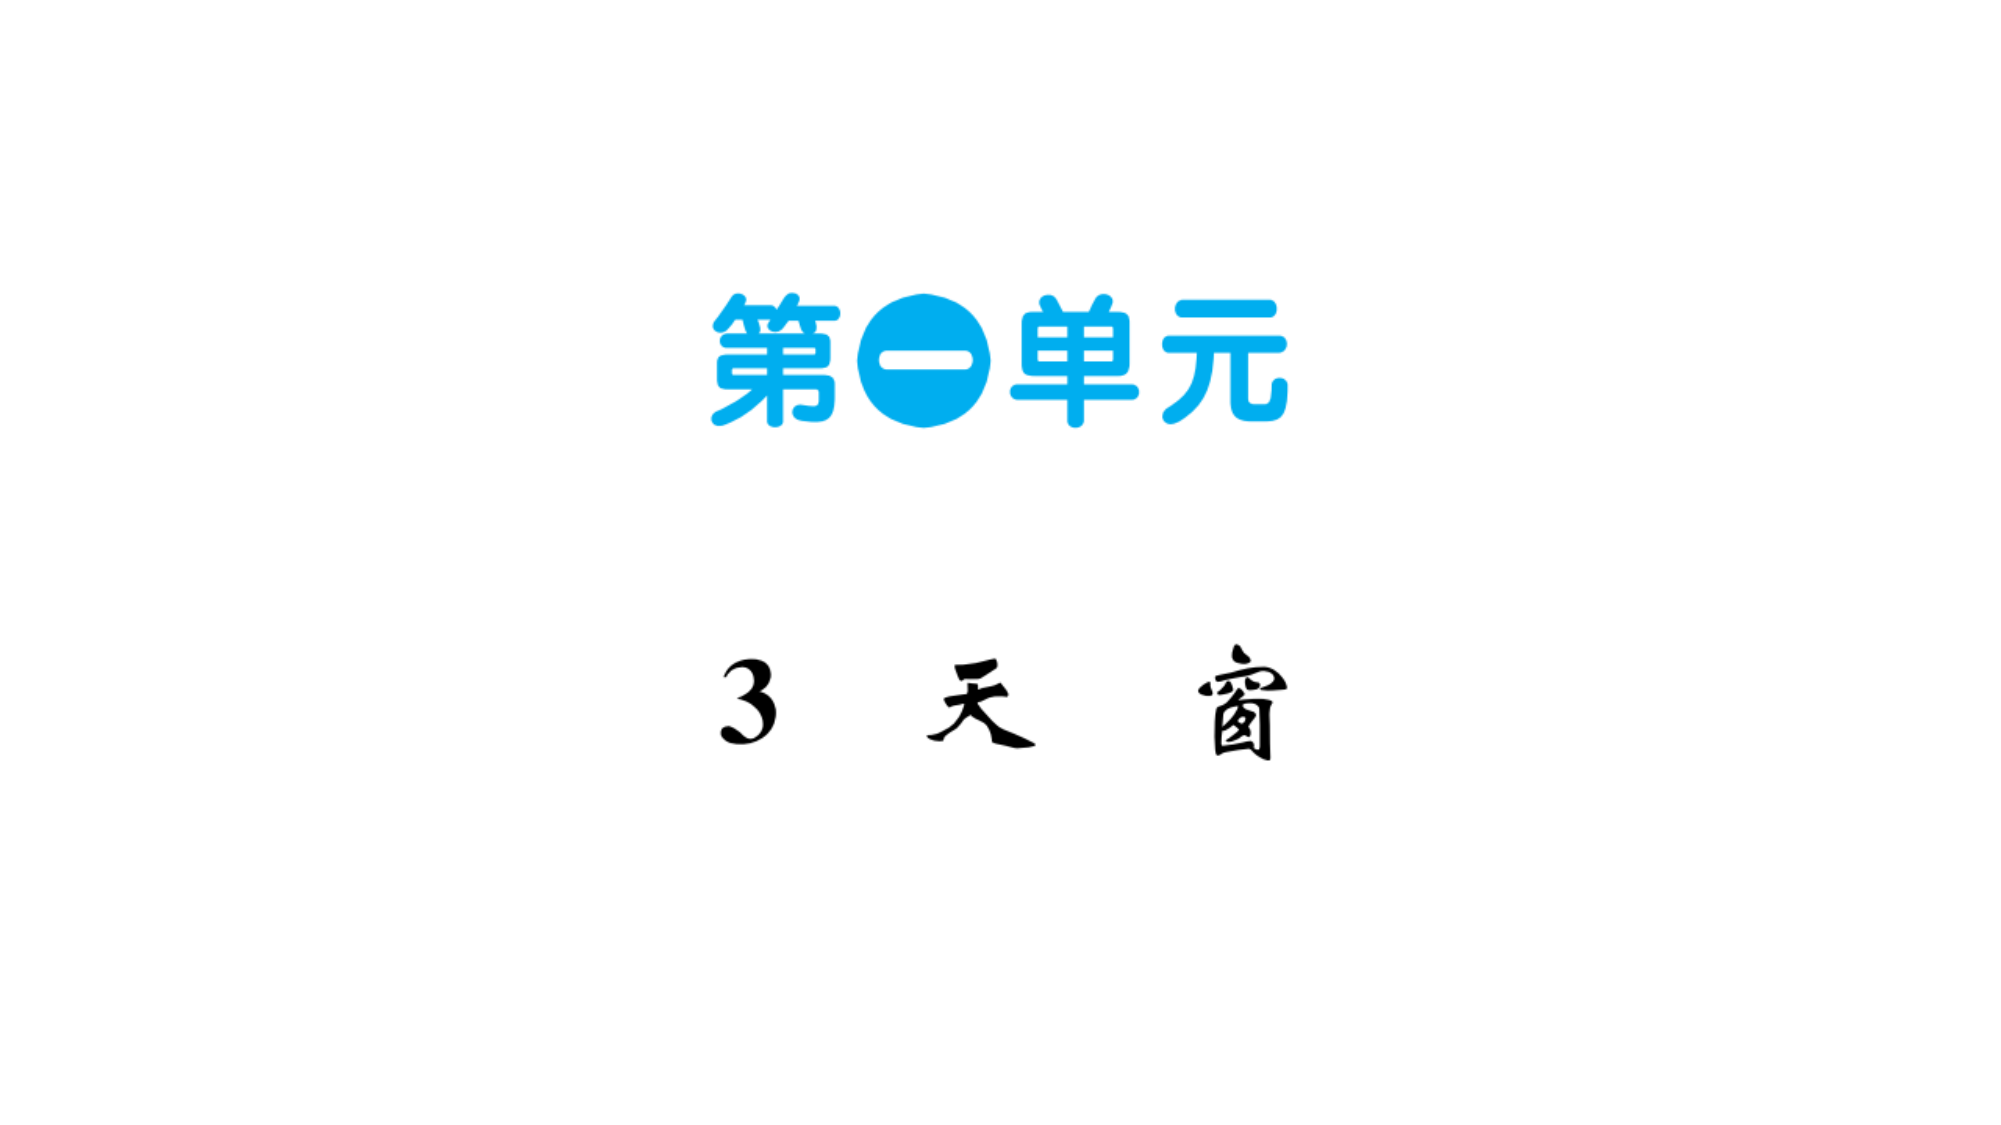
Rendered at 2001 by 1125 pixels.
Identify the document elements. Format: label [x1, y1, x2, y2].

picture [678, 269, 1322, 456]
picture [678, 619, 1322, 789]
